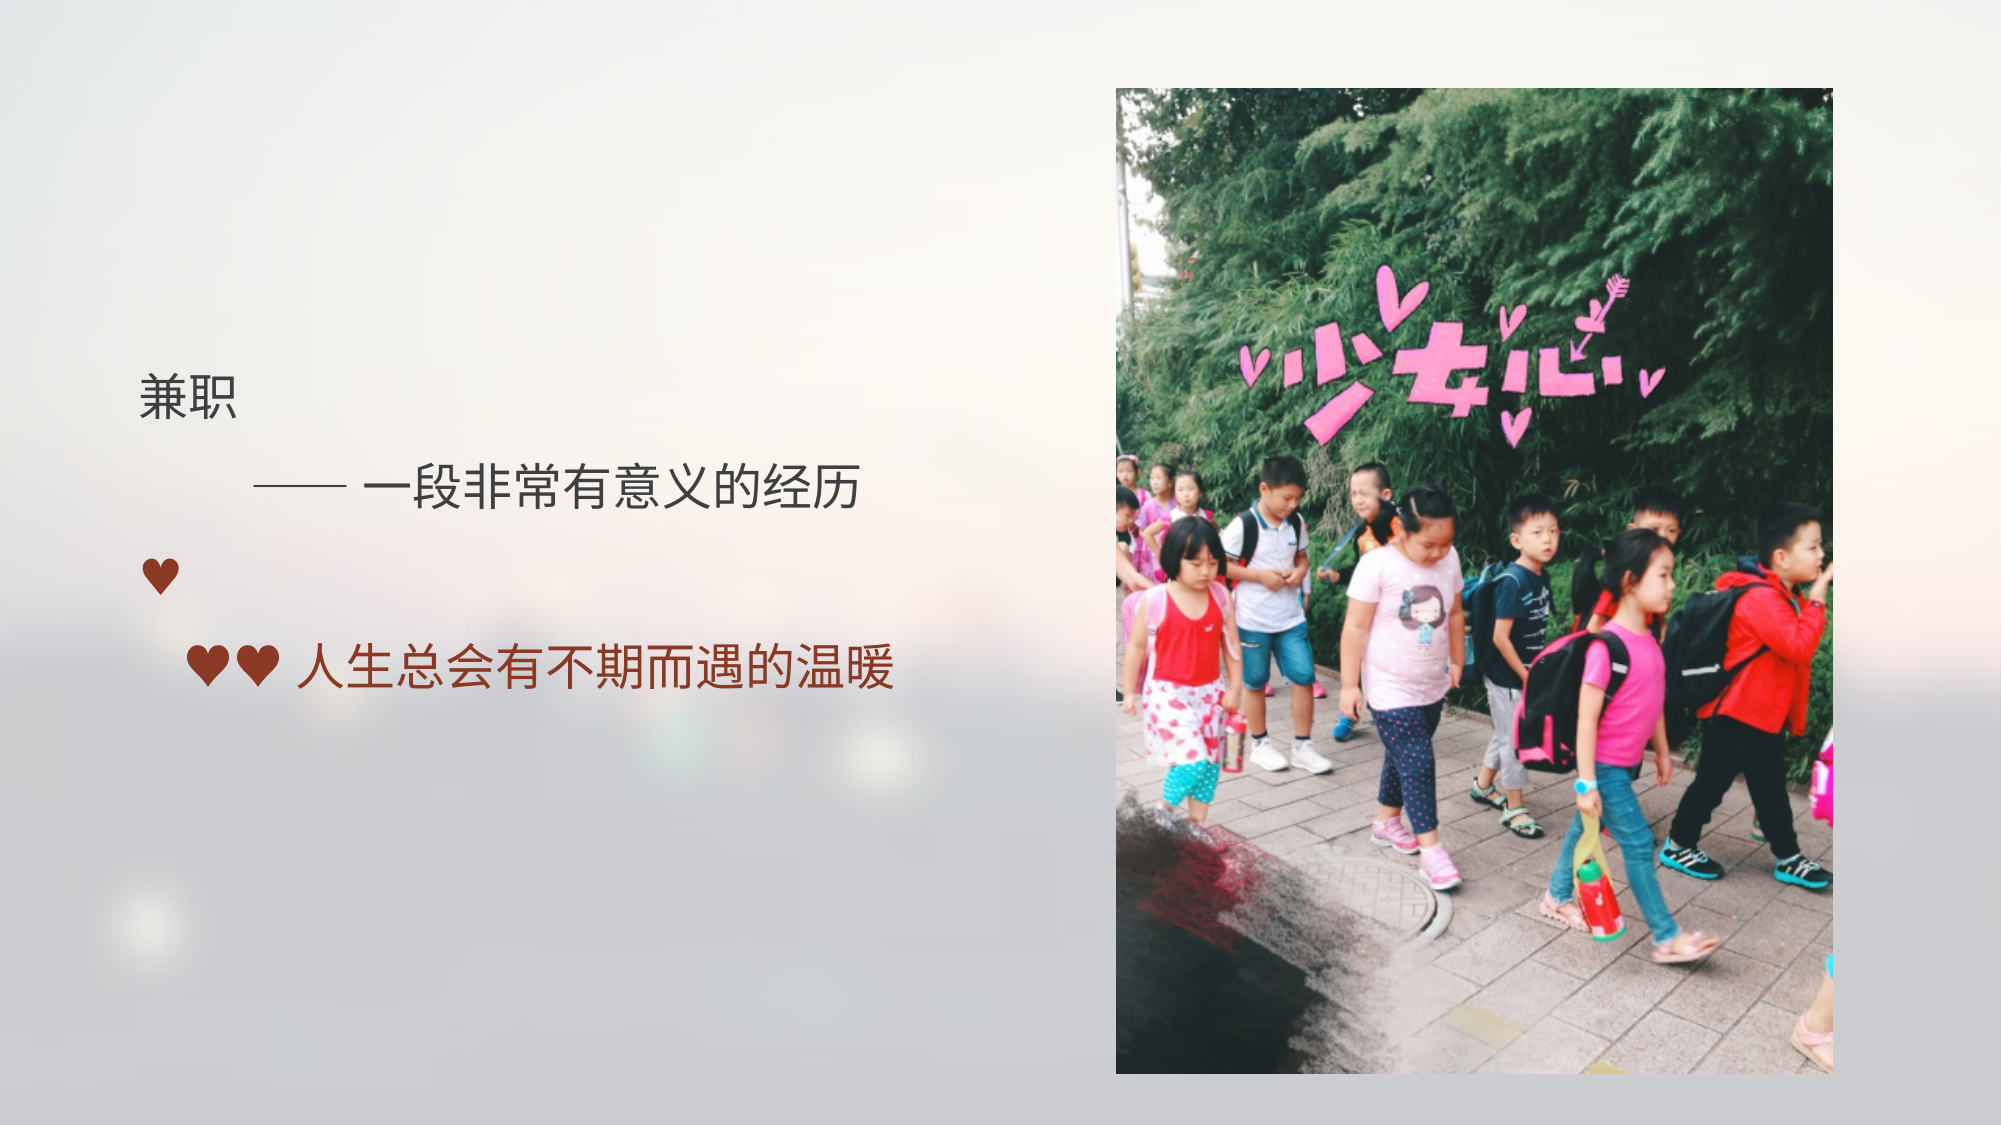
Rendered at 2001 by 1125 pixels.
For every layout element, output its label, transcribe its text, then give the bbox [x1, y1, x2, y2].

text_box 兼职 ——一段非常有意义的经历 ♥ ♥♥人生总会有不期而遇的温暖 [123, 88, 913, 876]
picture [1115, 88, 1833, 1074]
